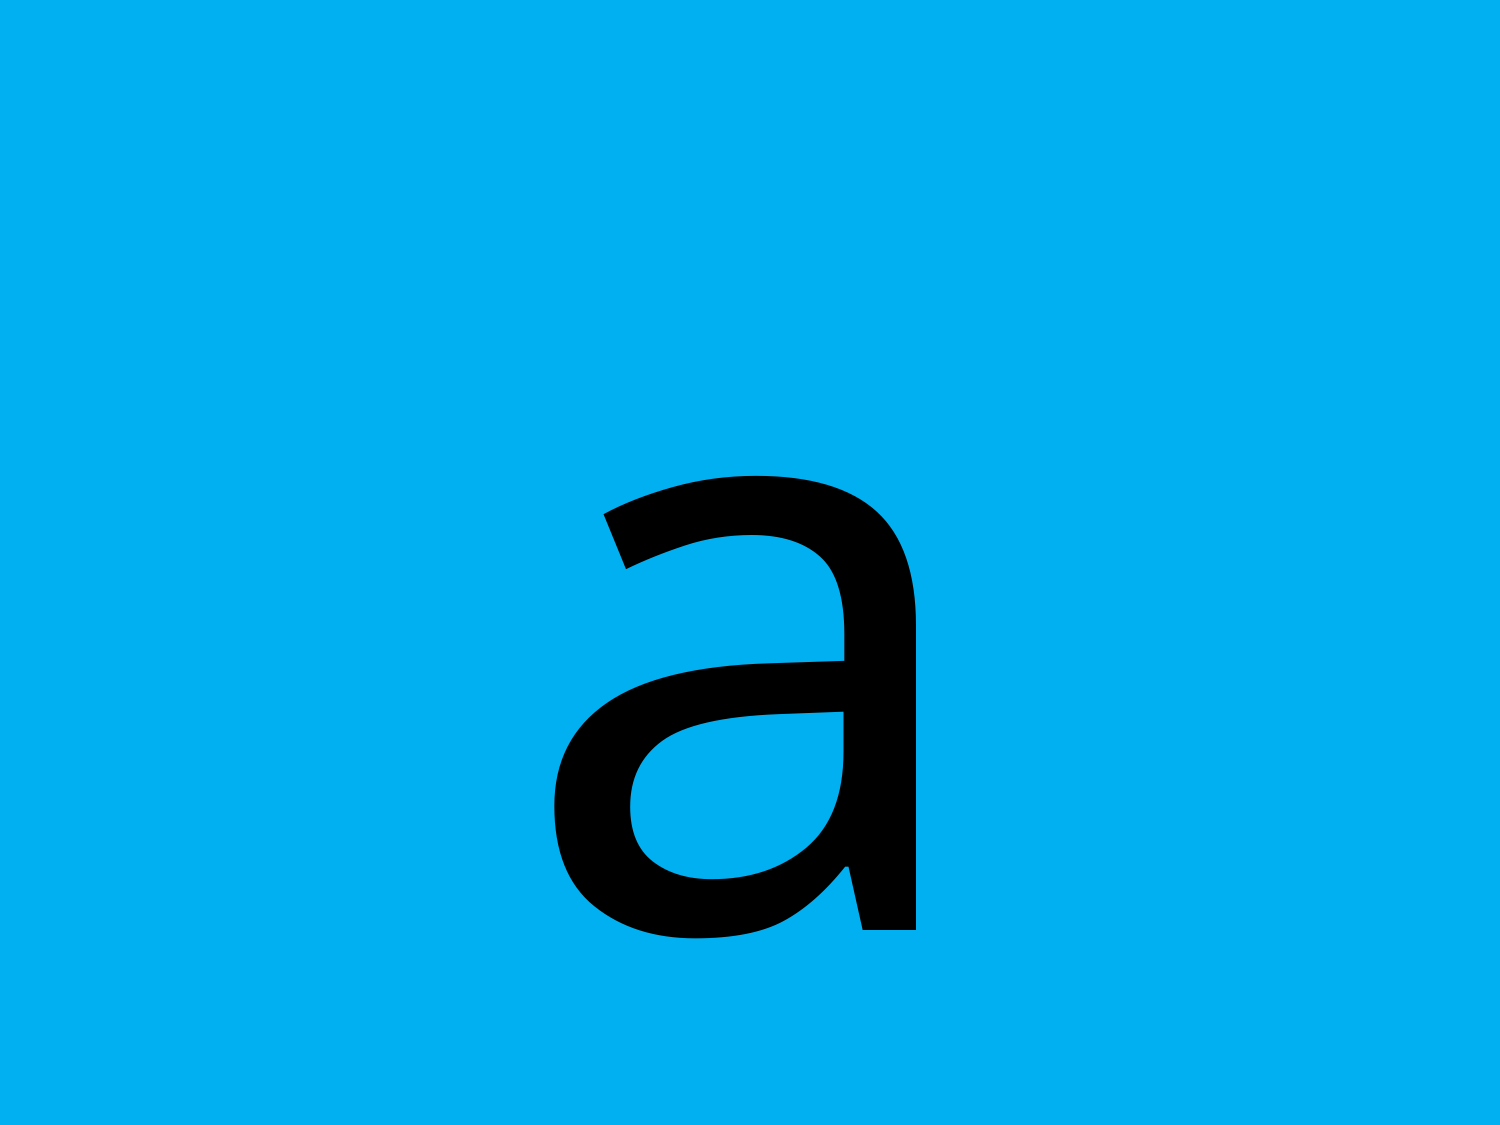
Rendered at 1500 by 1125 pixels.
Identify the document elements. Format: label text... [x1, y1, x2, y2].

list a [0, 90, 1500, 1017]
